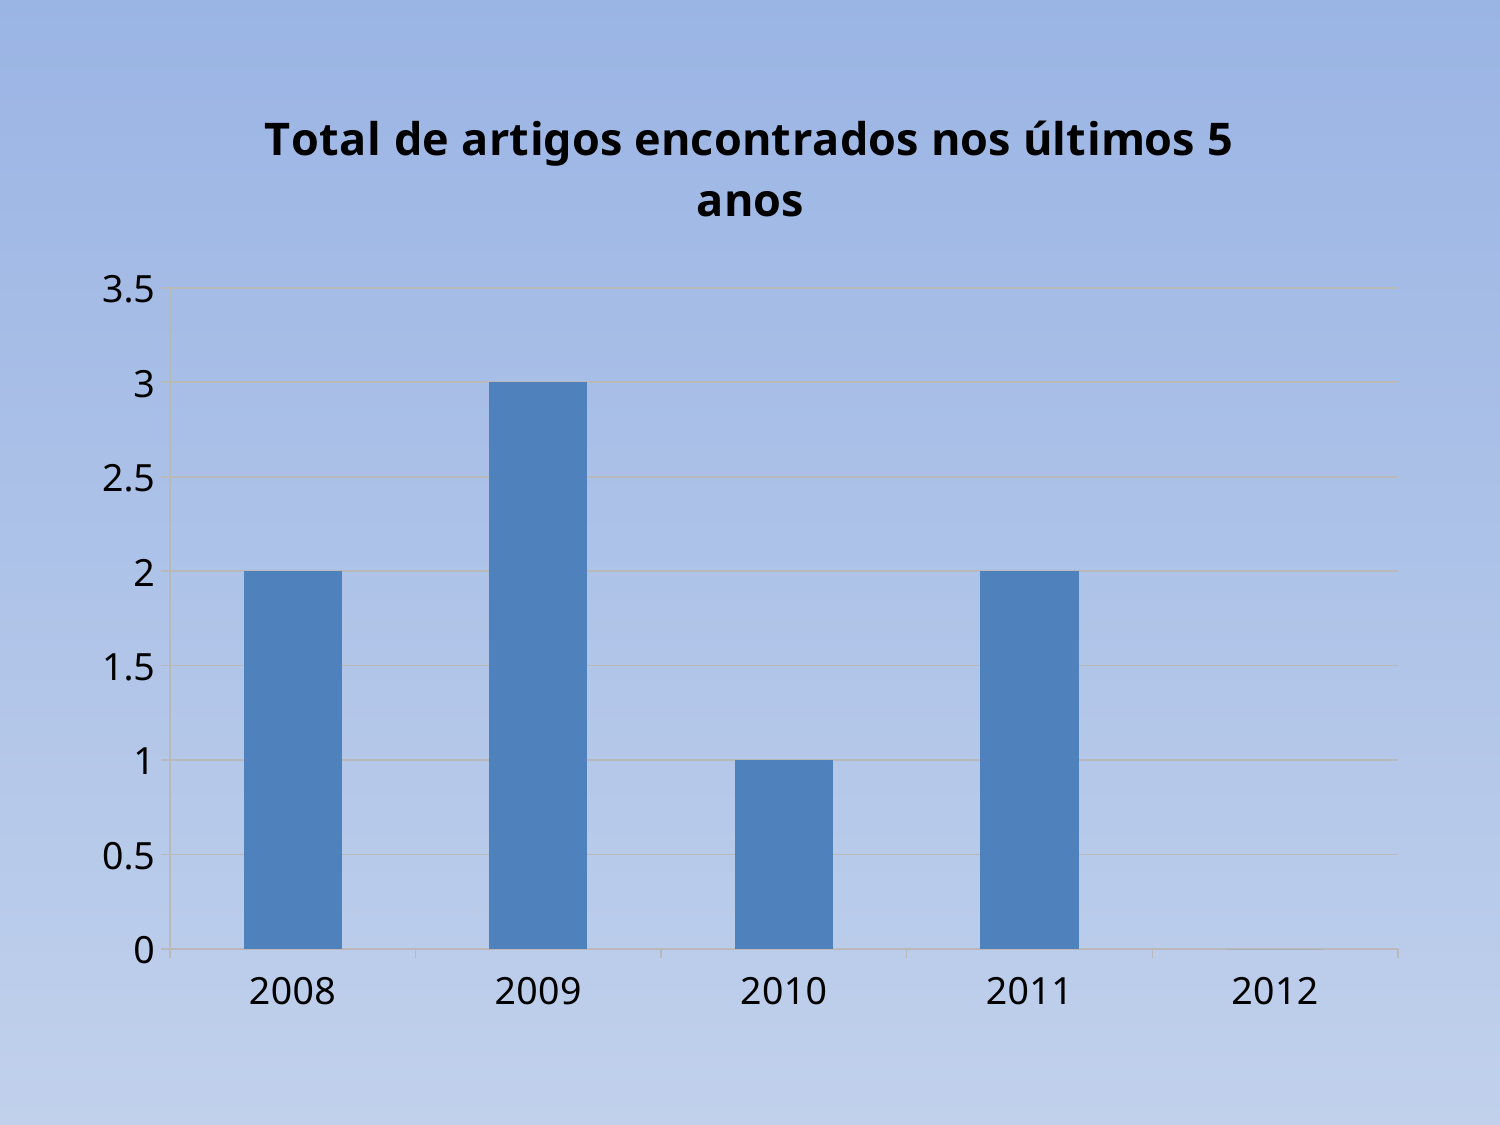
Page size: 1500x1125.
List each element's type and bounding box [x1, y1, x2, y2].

chart [74, 66, 1426, 1036]
